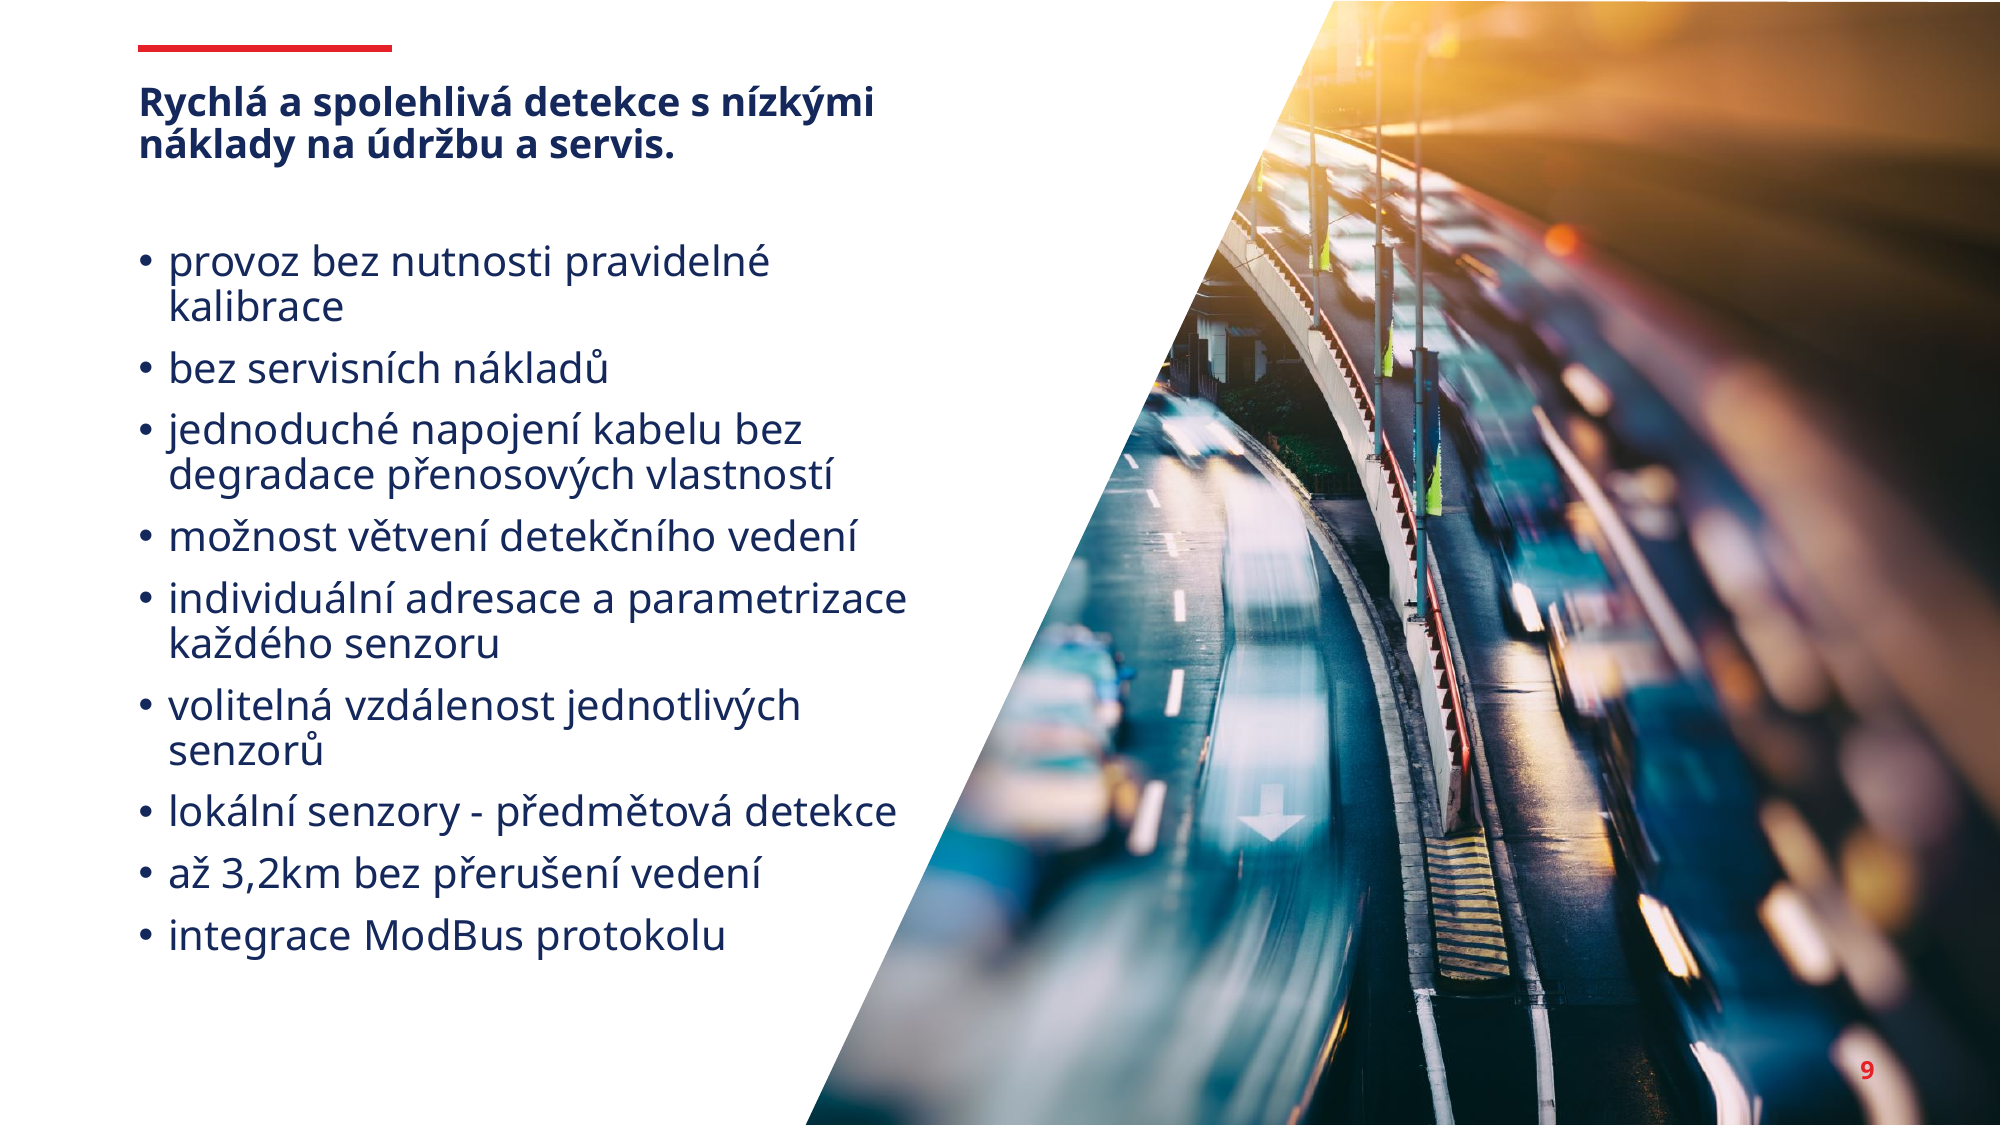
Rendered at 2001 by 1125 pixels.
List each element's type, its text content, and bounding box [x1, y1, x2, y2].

title Rychlá a spolehlivá detekce s nízkými náklady na údržbu a servis. [138, 81, 803, 216]
picture [803, 0, 2000, 1125]
picture [862, 1121, 874, 1125]
list provoz bez nutnosti pravidelné kalibrace bez servisních nákladů jednoduché napojení kabelu bez degradace přenosových vlastností možnost větvení detekčního vedení individuální adresace a parametrizace každého senzoru volitelná vzdálenost jednotlivých senzorů lokální senzory - předmětová detekce až 3,2km bez přerušení vedení integrace ModBus protokolu [138, 240, 803, 979]
